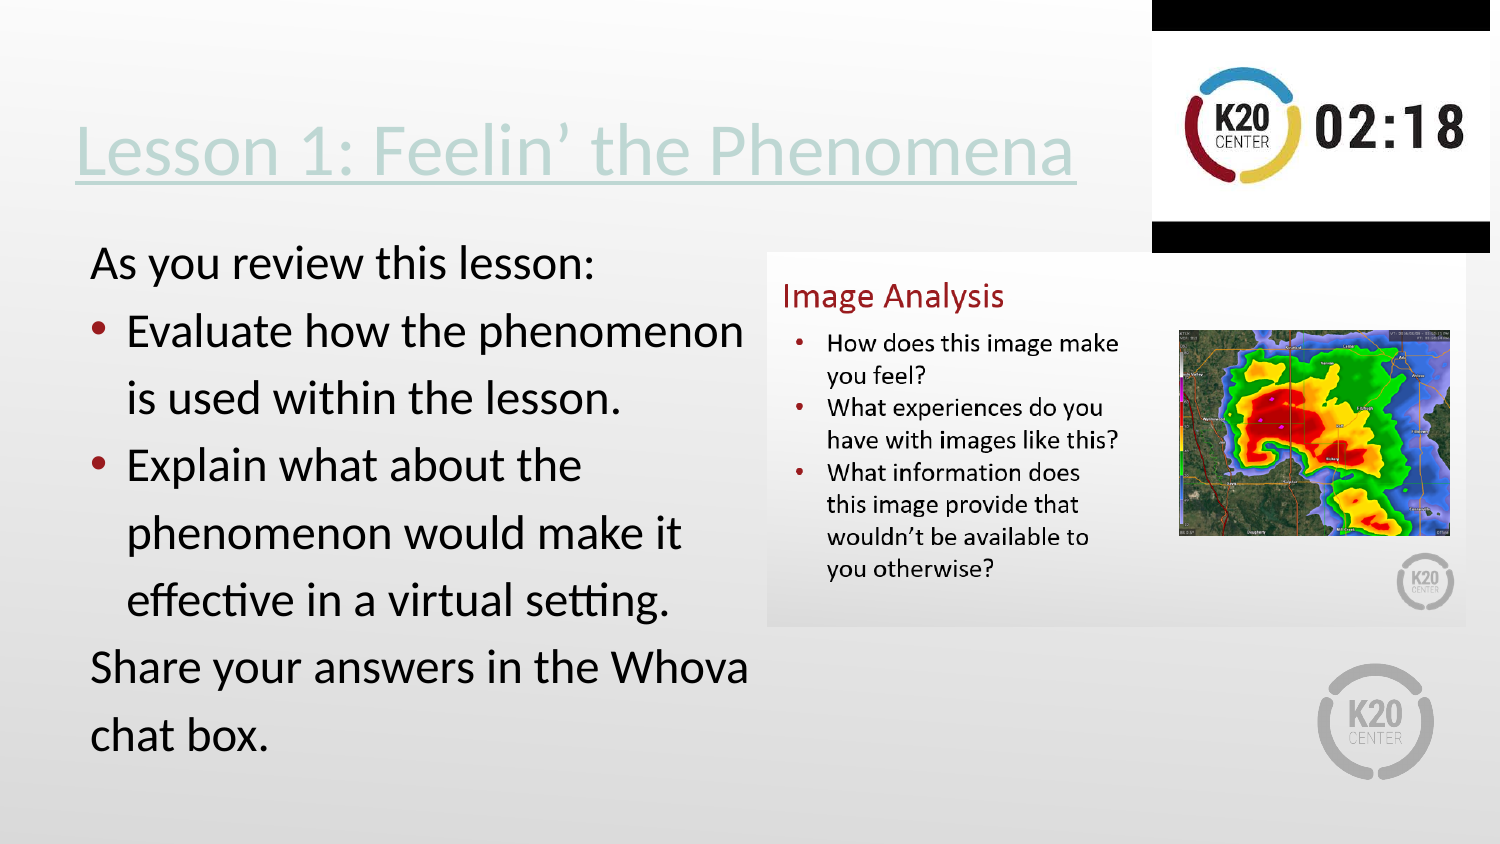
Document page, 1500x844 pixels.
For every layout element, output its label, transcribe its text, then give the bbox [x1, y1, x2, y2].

title Lesson 1: Feelin’ the Phenomena [75, 50, 1145, 191]
picture [1152, 0, 1490, 254]
picture [767, 252, 1466, 627]
list As you review this lesson: Evaluate how the phenomenon is used within the lesson. Explain what about the phenomenon would make it effective in a virtual setting. Share your answers in the Whova chat box. [75, 214, 787, 779]
